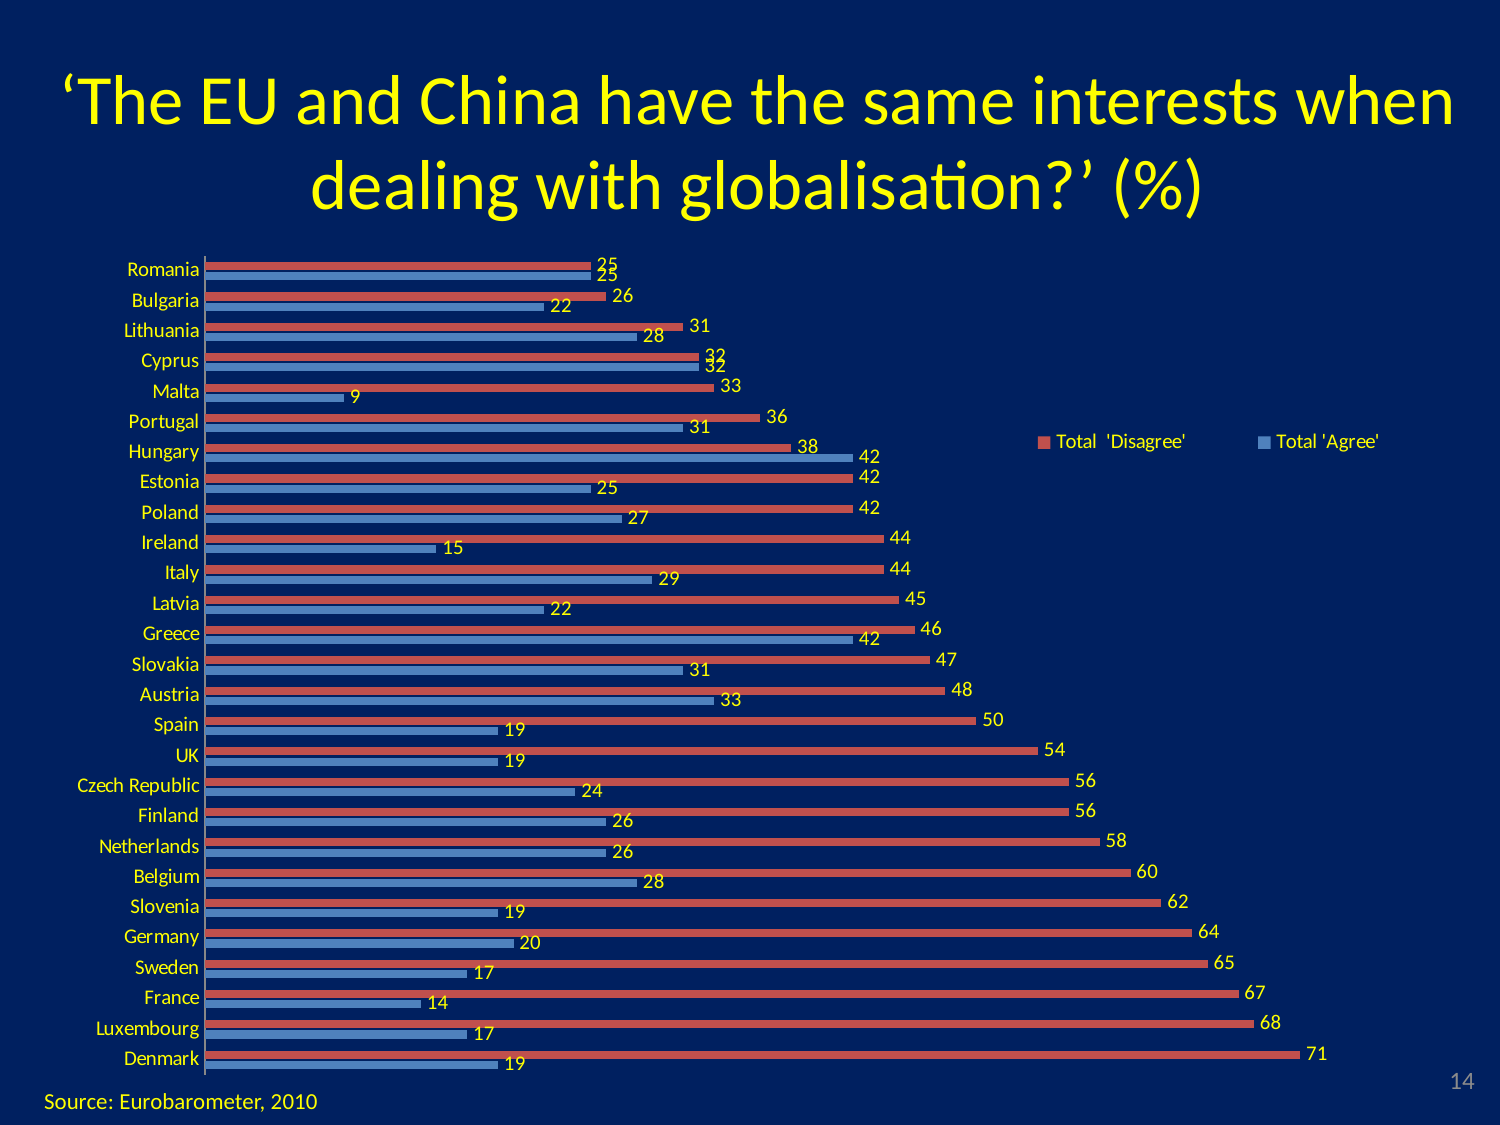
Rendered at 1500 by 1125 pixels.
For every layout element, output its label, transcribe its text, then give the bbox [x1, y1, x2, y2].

slide_number 14 [1139, 1049, 1490, 1110]
title ‘The EU and China have the same interests when dealing with globalisation?’ (%) [17, 45, 1500, 233]
chart [52, 219, 1471, 1102]
text_box Source: Eurobarometer, 2010 [29, 1079, 715, 1122]
